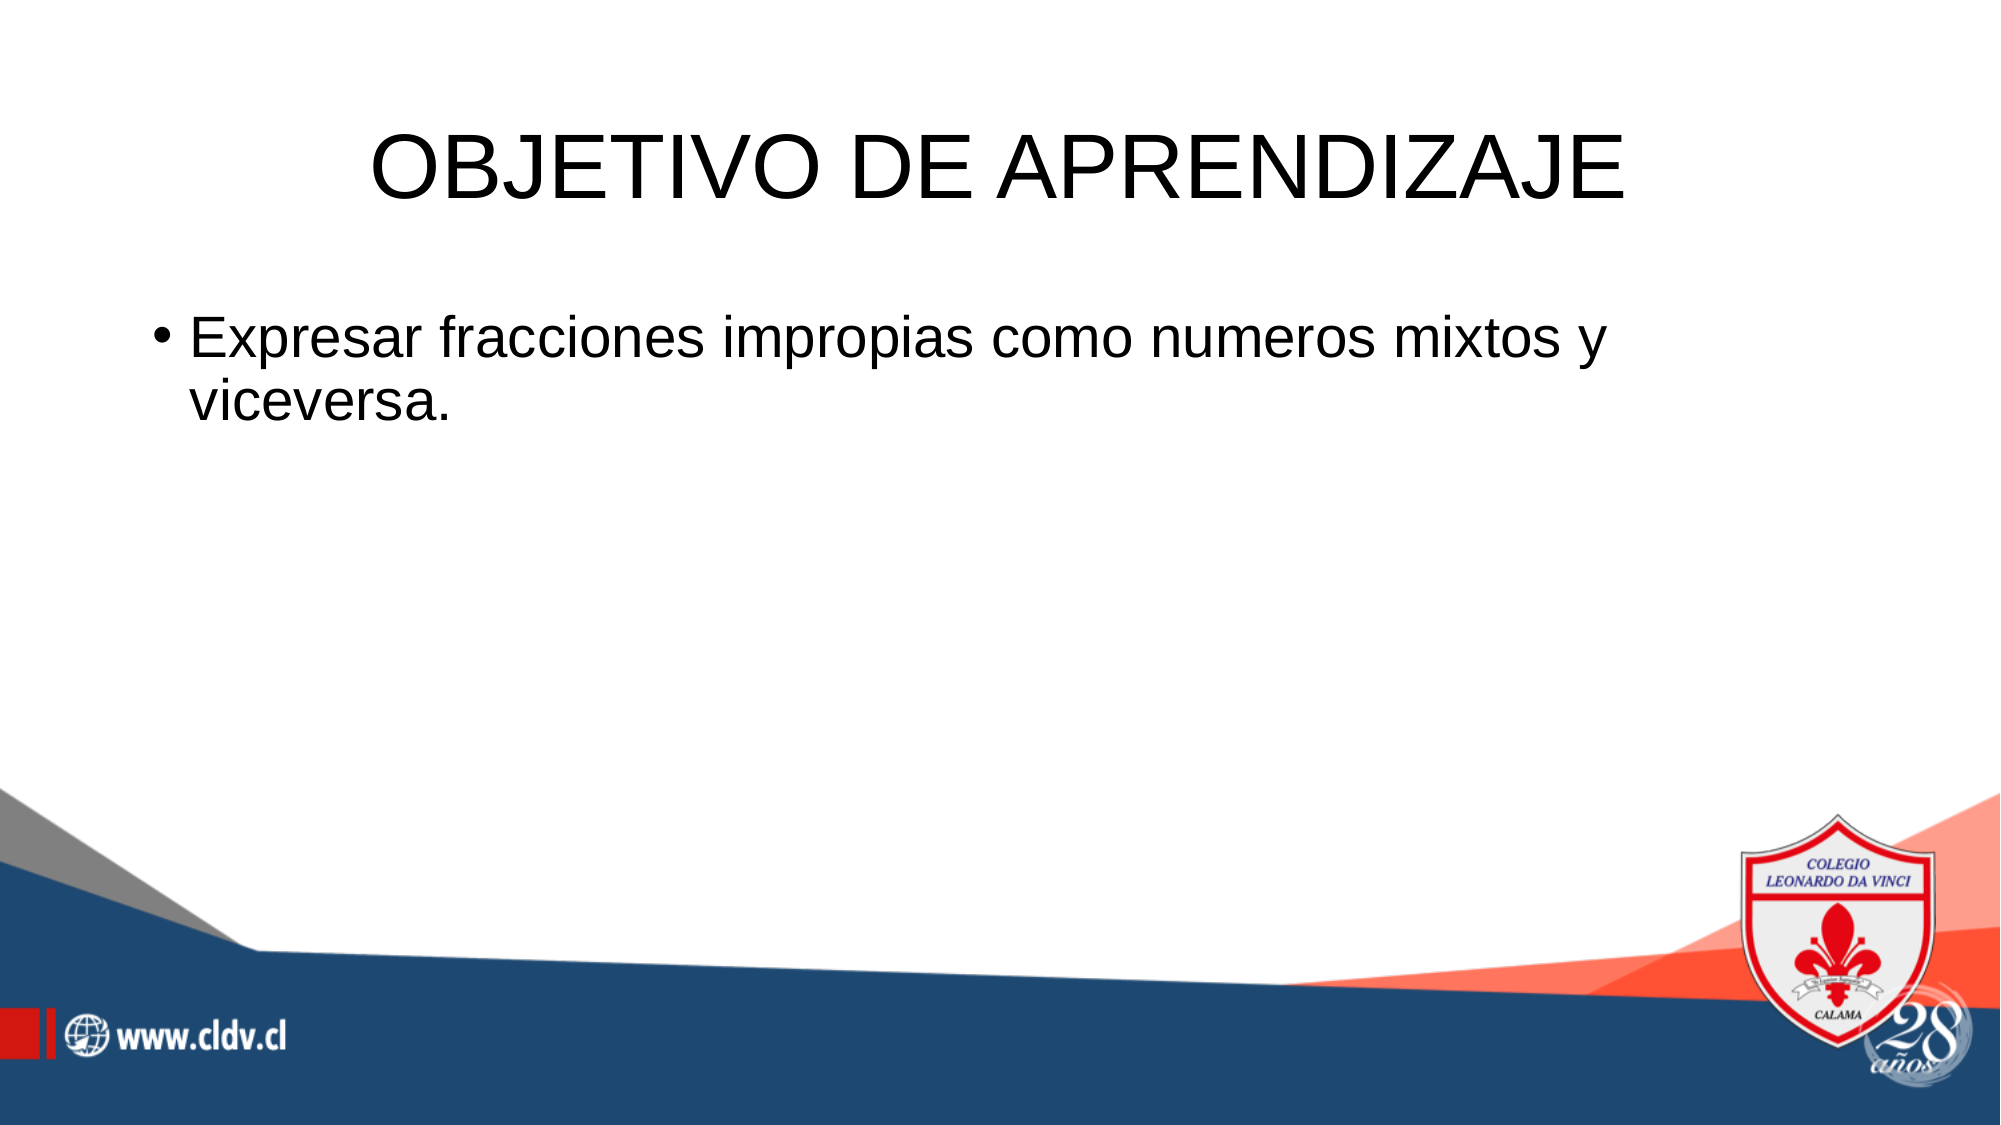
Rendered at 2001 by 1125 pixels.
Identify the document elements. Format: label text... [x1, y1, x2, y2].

list Expresar fracciones impropias como numeros mixtos y viceversa. [137, 299, 1863, 1014]
title OBJETIVO DE APRENDIZAJE [137, 59, 1863, 278]
picture [0, 786, 2000, 1125]
